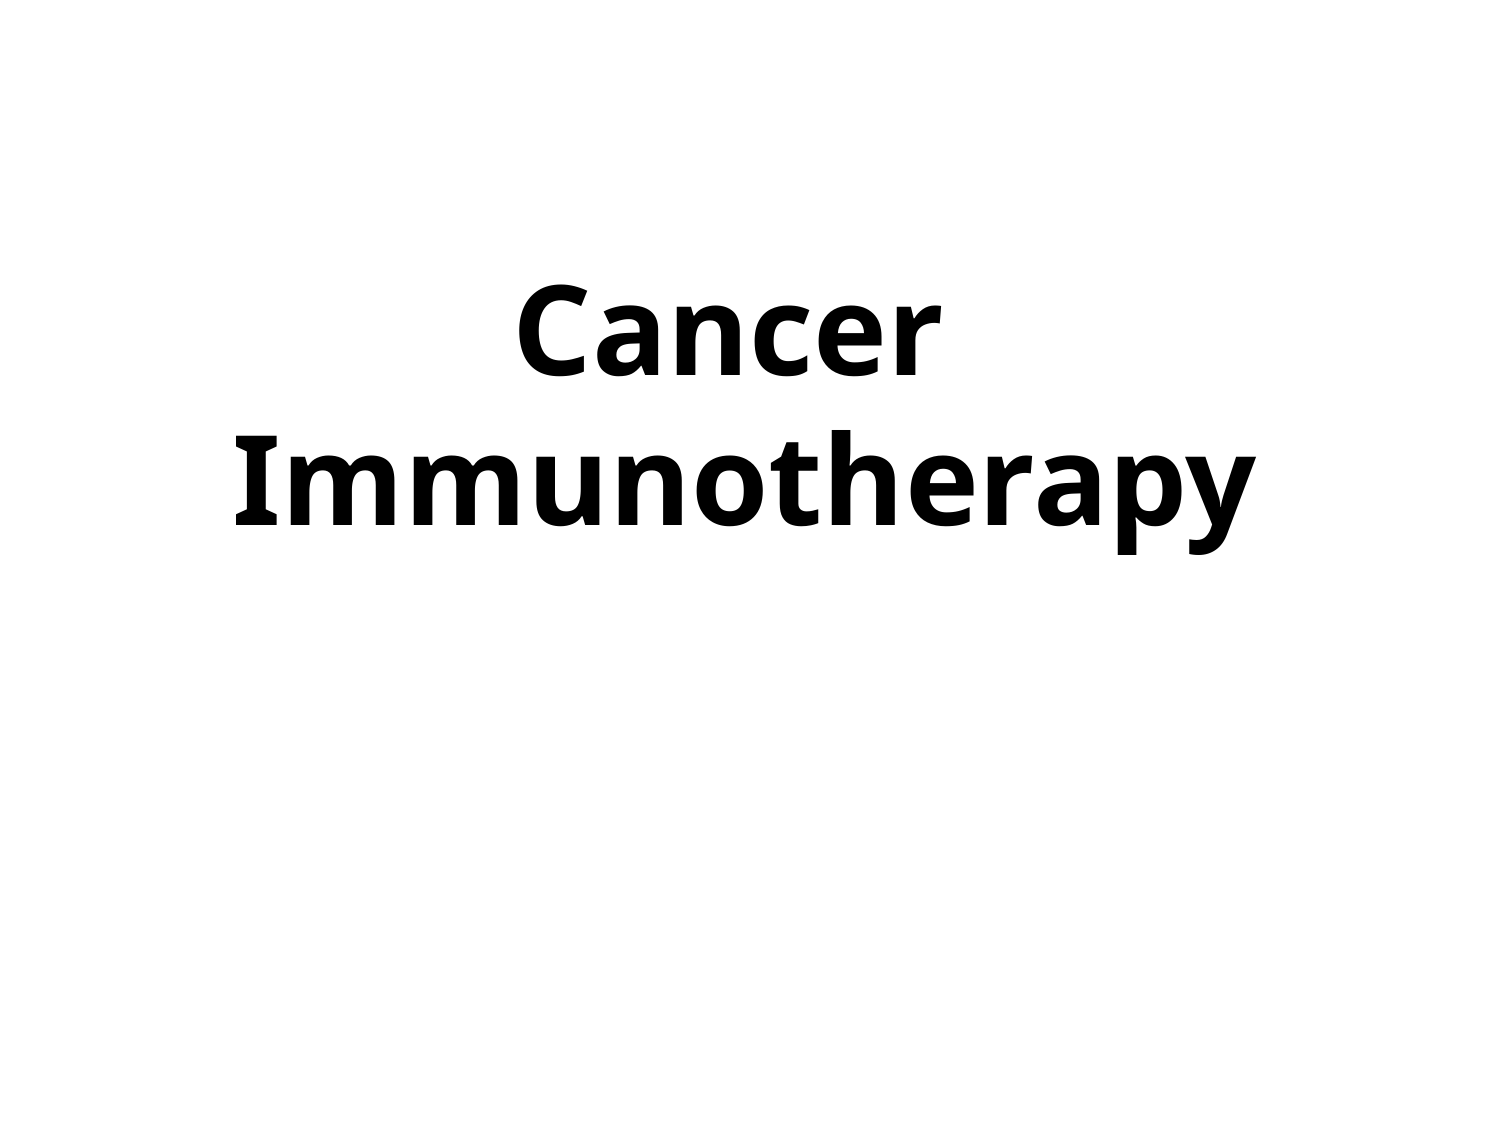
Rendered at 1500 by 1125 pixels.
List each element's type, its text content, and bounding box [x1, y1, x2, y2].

text_box Cancer Immunotherapy [87, 242, 1403, 558]
